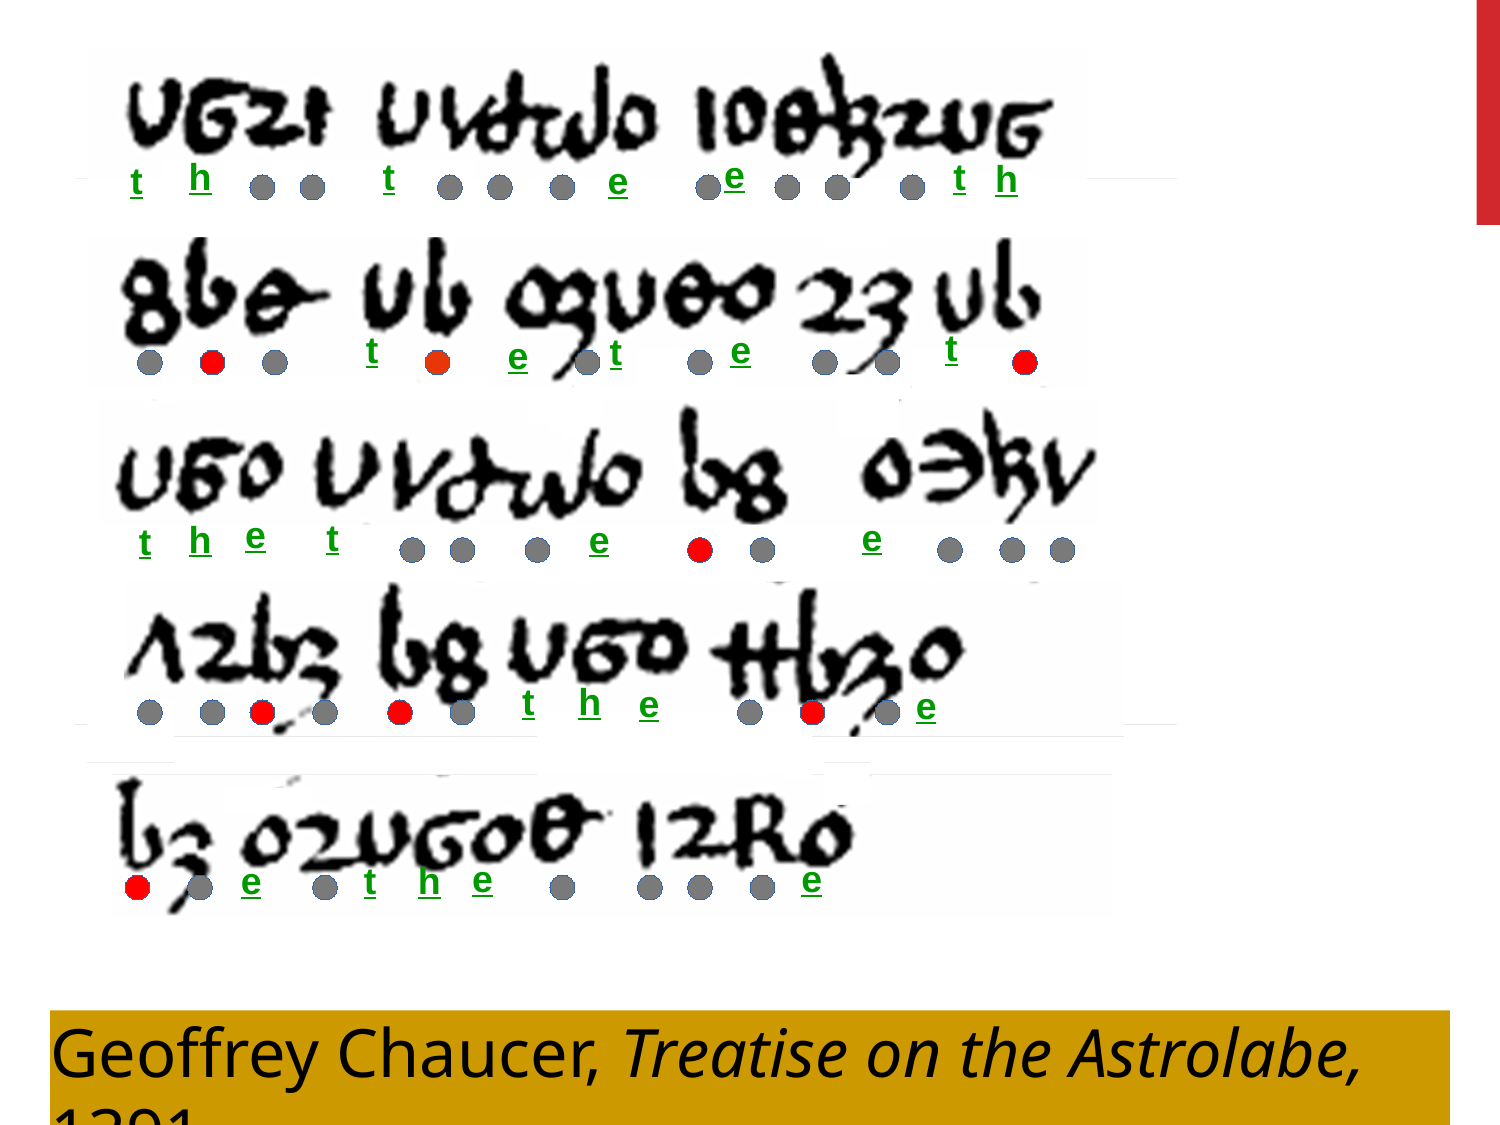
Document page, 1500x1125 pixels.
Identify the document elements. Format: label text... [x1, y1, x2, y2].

picture [74, 49, 1177, 919]
text_box Geoffrey Chaucer, Treatise on the Astrolabe, 1391 [50, 1010, 1450, 1125]
